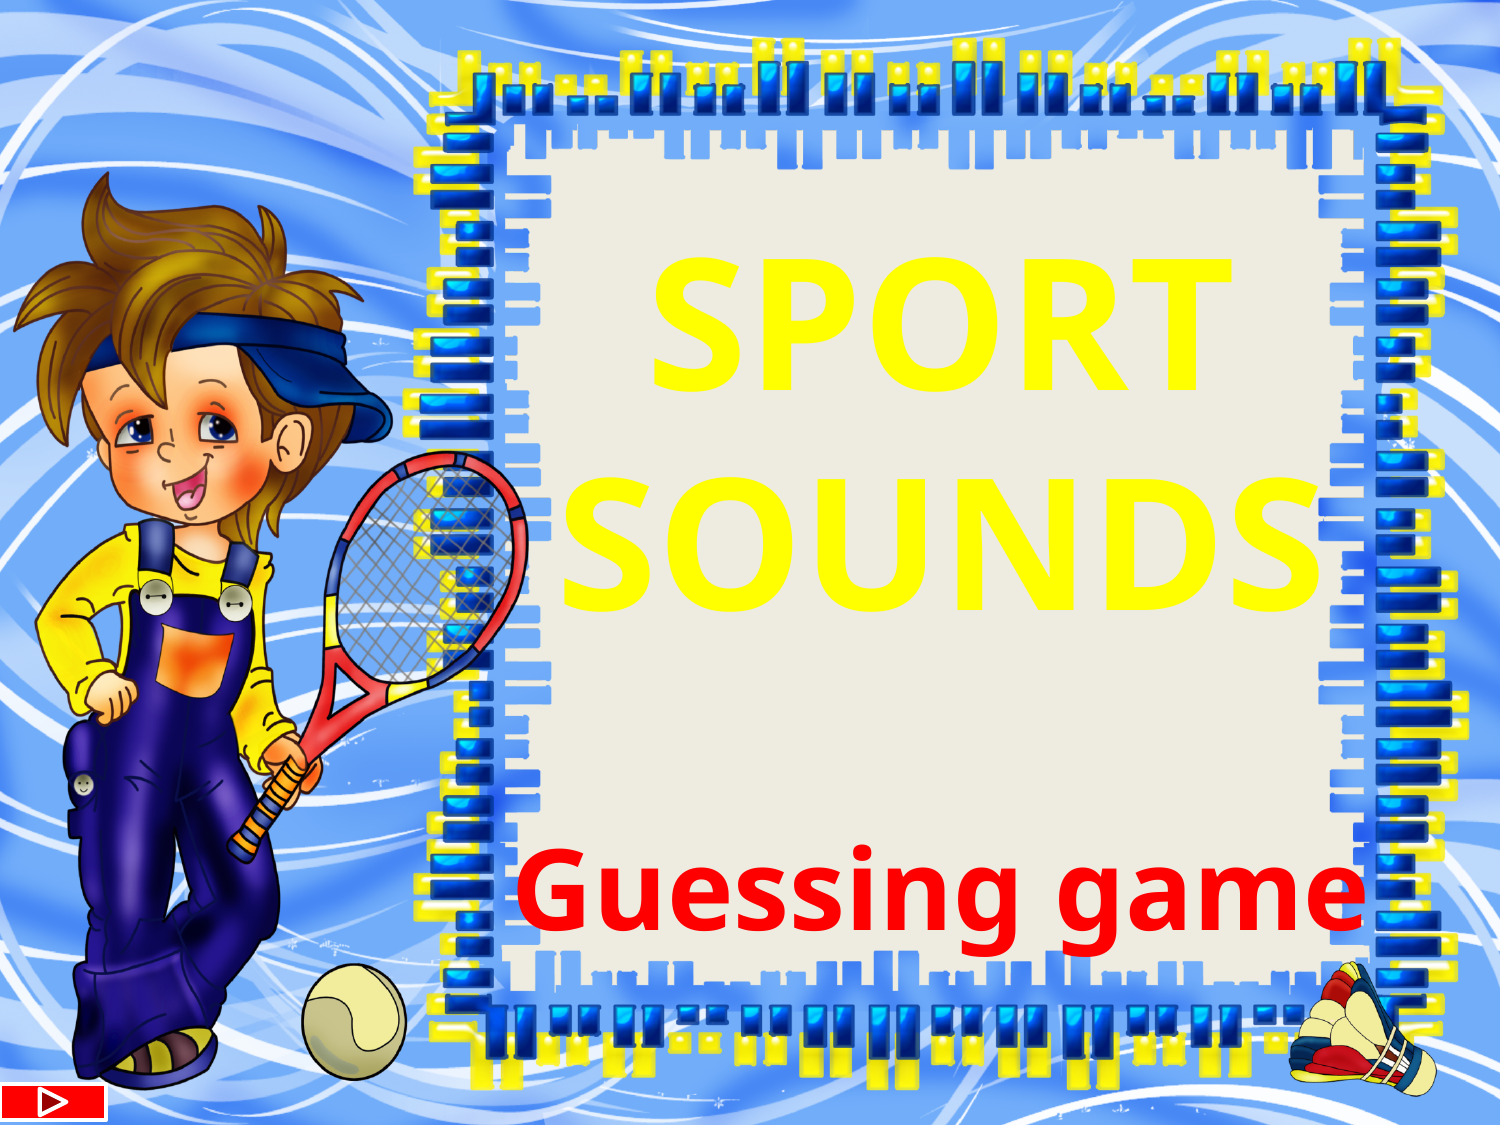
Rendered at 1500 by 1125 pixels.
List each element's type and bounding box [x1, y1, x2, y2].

text_box [0, 0, 1500, 1125]
